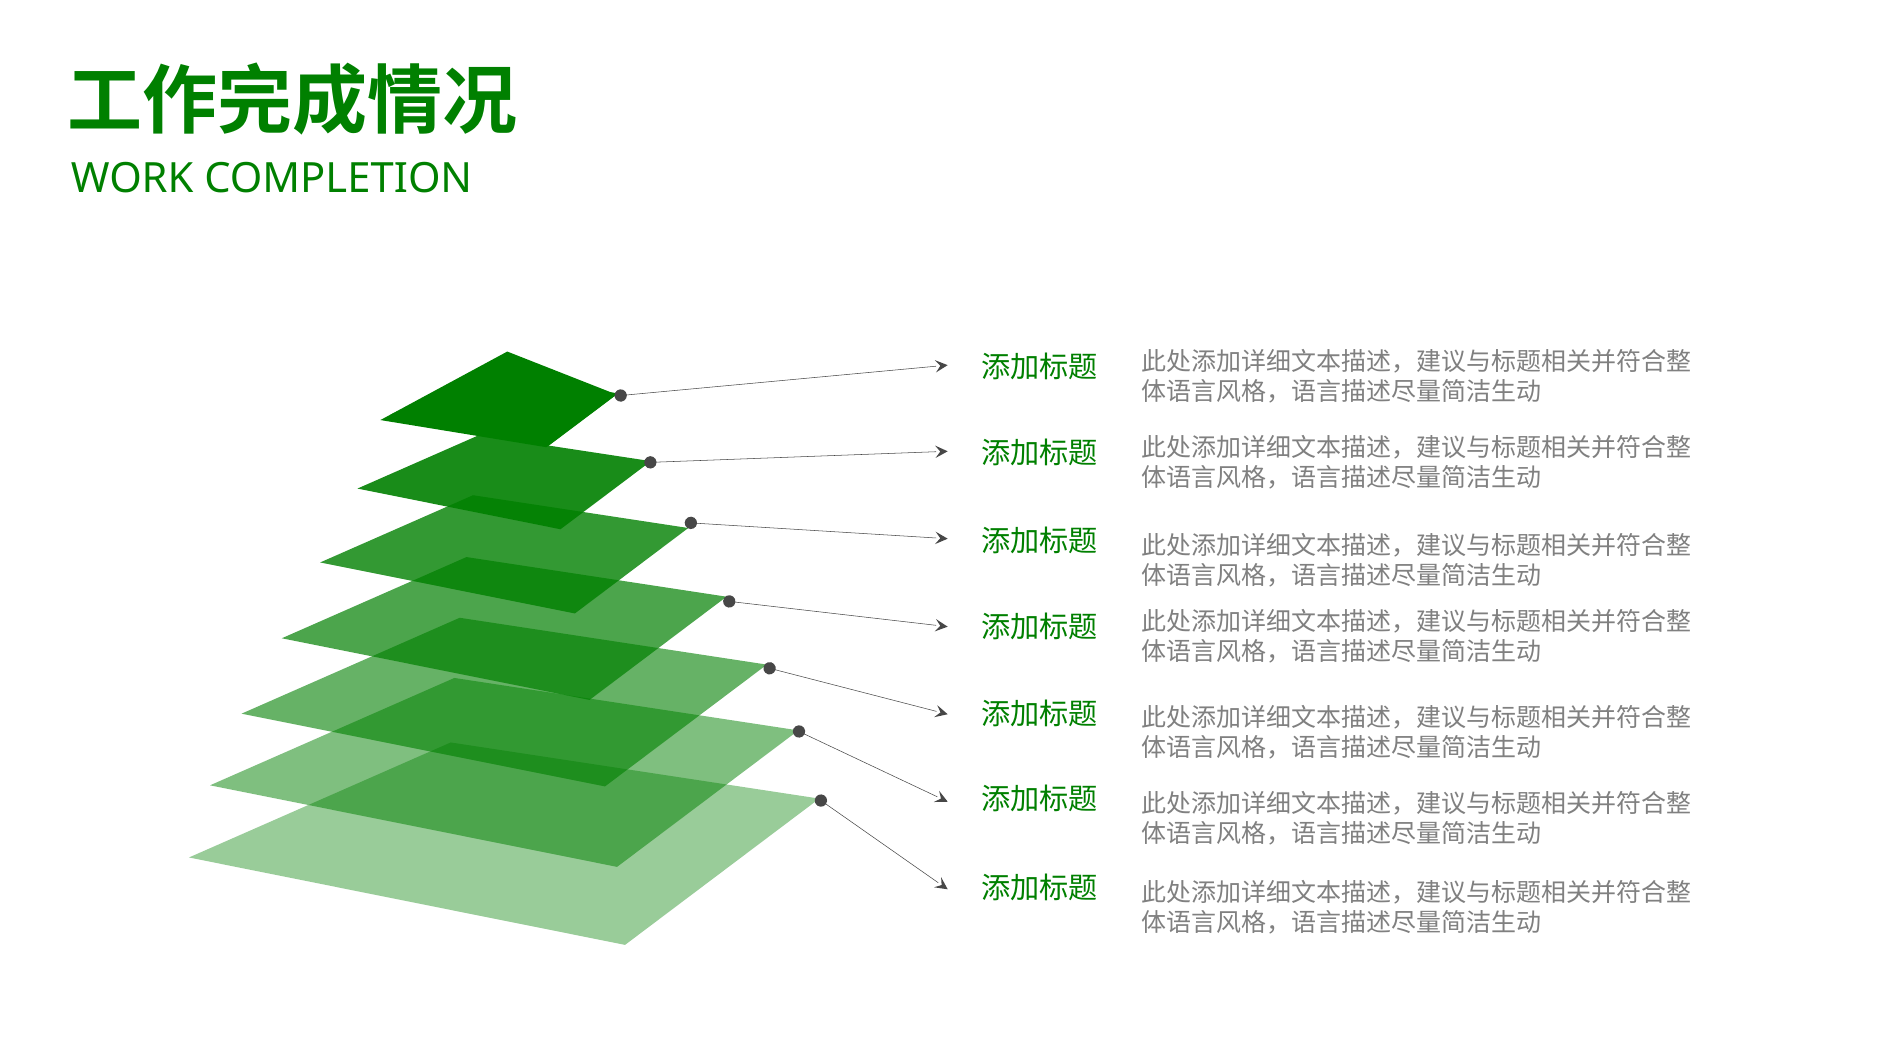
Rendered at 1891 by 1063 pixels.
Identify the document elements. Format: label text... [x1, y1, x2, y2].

text_box [935, 445, 948, 458]
text_box 添加标题 [980, 343, 1142, 393]
text_box [281, 580, 725, 700]
text_box [934, 705, 948, 718]
text_box [644, 451, 937, 469]
text_box 此处添加详细文本描述，建议与标题相关并符合整体语言风格，语言描述尽量简洁生动 [1141, 431, 1702, 492]
text_box 此处添加详细文本描述，建议与标题相关并符合整体语言风格，语言描述尽量简洁生动 [1141, 876, 1702, 937]
text_box [934, 360, 948, 373]
text_box [320, 507, 687, 614]
text_box 此处添加详细文本描述，建议与标题相关并符合整体语言风格，语言描述尽量简洁生动 [1141, 787, 1702, 848]
text_box 添加标题 [980, 518, 1142, 567]
text_box 添加标题 [980, 429, 1142, 478]
text_box [763, 662, 937, 712]
text_box [188, 784, 815, 945]
text_box [934, 877, 948, 890]
text_box 此处添加详细文本描述，建议与标题相关并符合整体语言风格，语言描述尽量简洁生动 [1141, 529, 1702, 590]
text_box [723, 595, 937, 626]
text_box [380, 351, 619, 448]
text_box 添加标题 [980, 603, 1142, 653]
text_box [933, 790, 948, 803]
text_box WORK COMPLETION [70, 150, 662, 201]
text_box [241, 648, 764, 787]
text_box 添加标题 [980, 776, 1142, 825]
text_box [934, 619, 948, 632]
text_box [814, 794, 939, 883]
text_box [684, 516, 937, 539]
text_box 添加标题 [980, 865, 1142, 914]
text_box 此处添加详细文本描述，建议与标题相关并符合整体语言风格，语言描述尽量简洁生动 [1141, 701, 1702, 762]
text_box 此处添加详细文本描述，建议与标题相关并符合整体语言风格，语言描述尽量简洁生动 [1141, 345, 1702, 406]
text_box 此处添加详细文本描述，建议与标题相关并符合整体语言风格，语言描述尽量简洁生动 [1141, 605, 1702, 666]
text_box [792, 725, 938, 797]
text_box [624, 366, 937, 401]
text_box [210, 715, 793, 867]
text_box [934, 531, 948, 545]
text_box [357, 456, 645, 530]
text_box 工作完成情况 [51, 43, 650, 151]
text_box 添加标题 [980, 690, 1142, 740]
